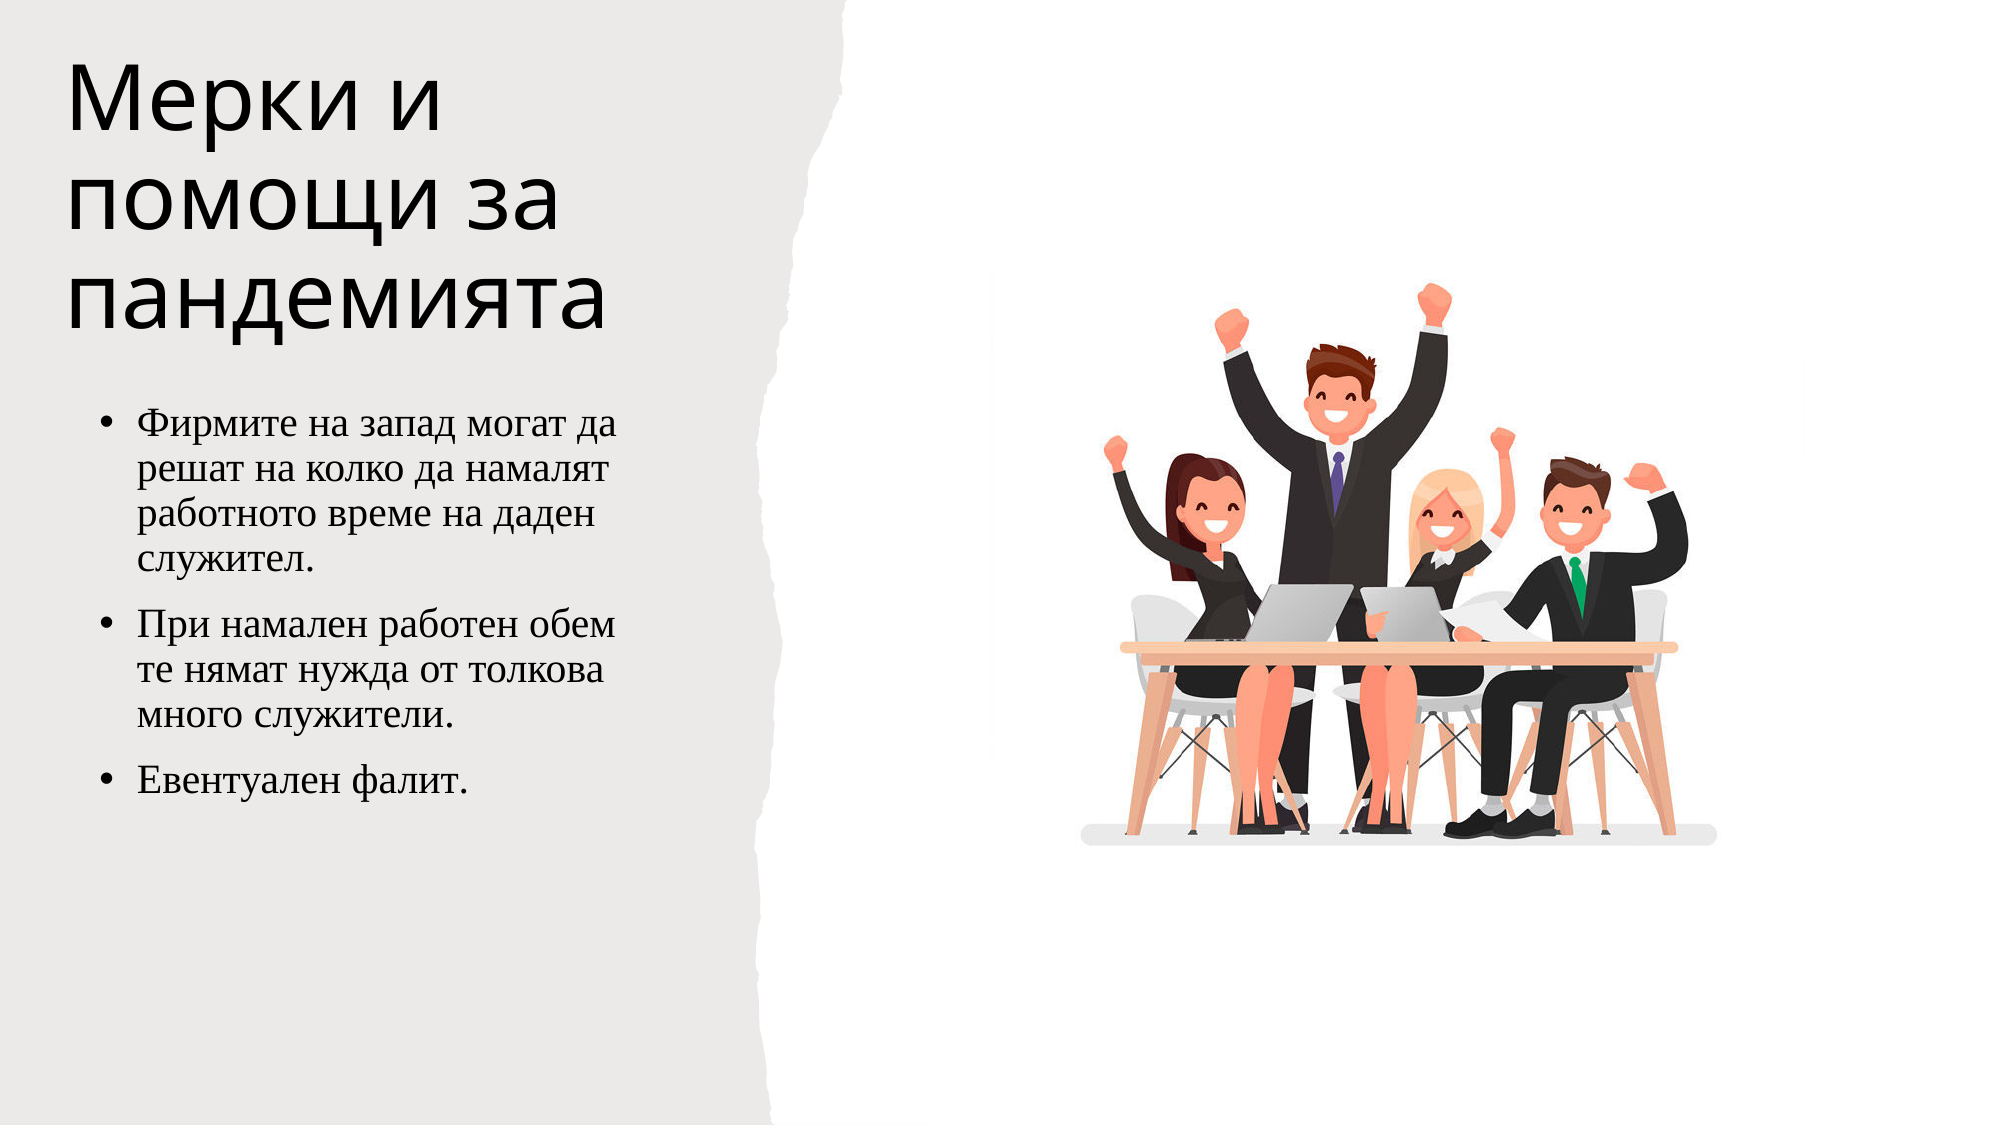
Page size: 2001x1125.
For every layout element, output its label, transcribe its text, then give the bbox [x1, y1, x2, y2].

list Фирмите на запад могат да решат на колко да намалят работното време на даден служител. При намален работен обем те нямат нужда от толкова много служители. Евентуален фалит. [84, 393, 647, 1035]
text_box [0, 0, 929, 1125]
text_box [756, 0, 2000, 1125]
title Мерки и помощи за пандемията [49, 90, 766, 309]
picture [893, 270, 1903, 859]
